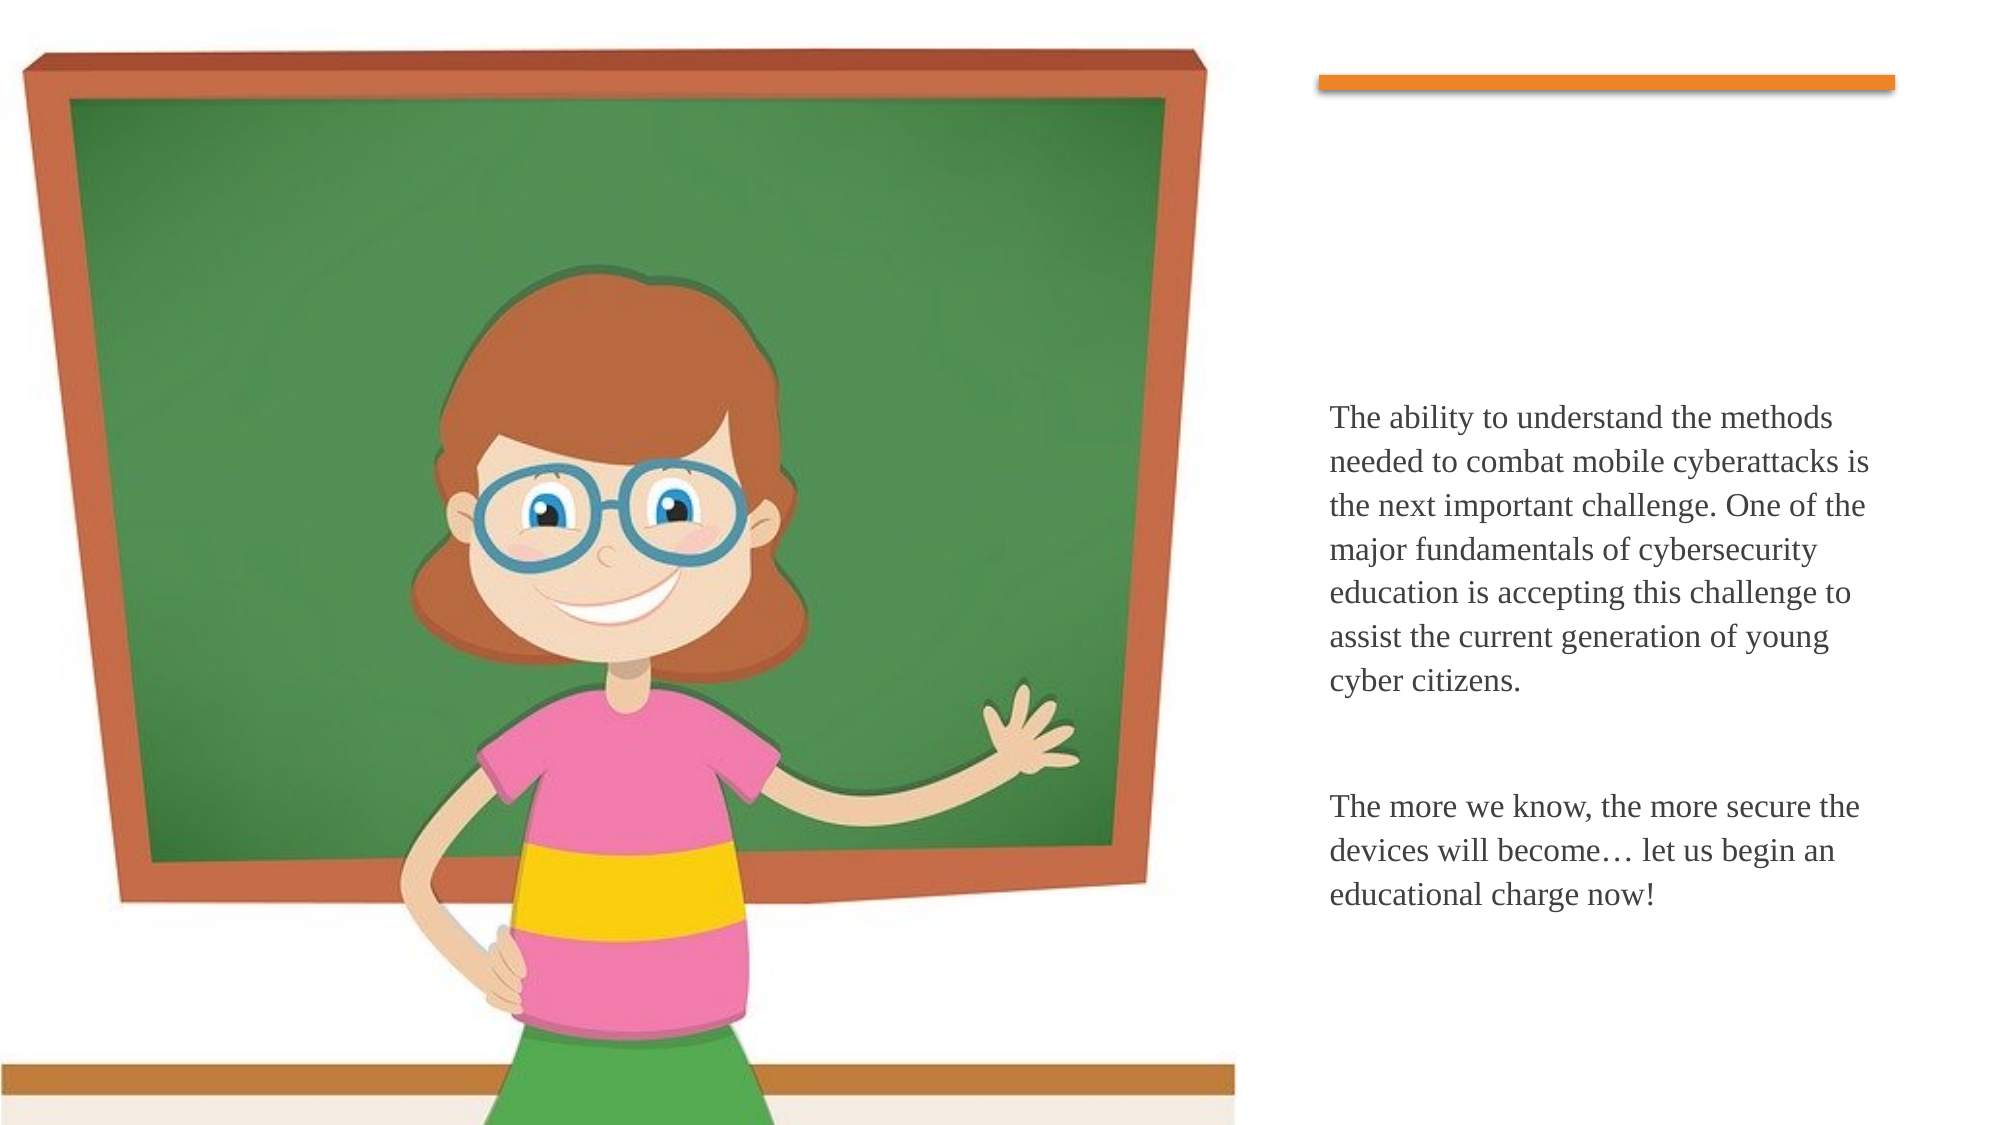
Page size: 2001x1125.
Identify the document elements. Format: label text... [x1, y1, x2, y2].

text_box [1239, 0, 2000, 1125]
picture [0, 0, 1237, 1125]
text_box [1318, 74, 1896, 91]
list The ability to understand the methods needed to combat mobile cyberattacks is the next important challenge. One of the major fundamentals of cybersecurity education is accepting this challenge to assist the current generation of young cyber citizens. The more we know, the more secure the devices will become… let us begin an educational charge now! [1314, 383, 1900, 981]
